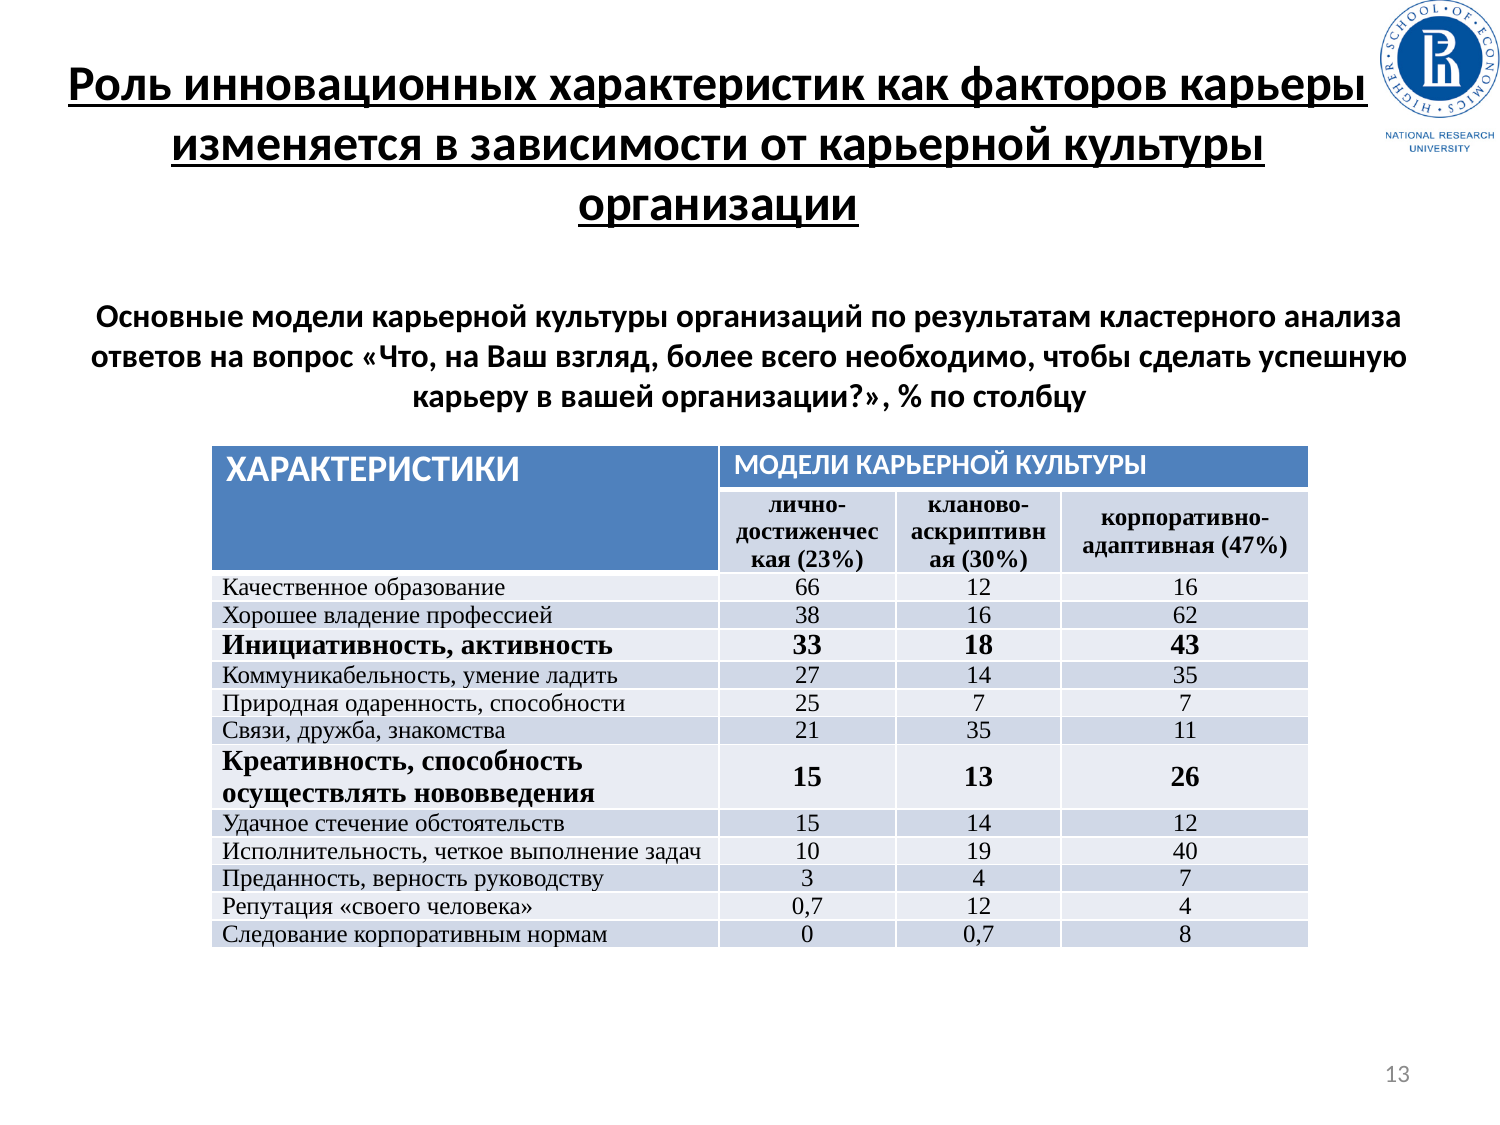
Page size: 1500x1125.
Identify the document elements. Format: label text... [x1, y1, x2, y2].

table_cell 7 [1062, 690, 1308, 716]
title Роль инновационных характеристик как факторов карьеры изменяется в зависимости от карьерной культуры организации [23, 46, 1414, 235]
table_cell 18 [897, 630, 1060, 660]
table_cell 16 [897, 602, 1060, 628]
table_header ХАРАКТЕРИСТИКИ [212, 446, 718, 570]
table_cell Удачное стечение обстоятельств [212, 810, 718, 836]
table_header МОДЕЛИ КАРЬЕРНОЙ КУЛЬТУРЫ [720, 446, 1308, 487]
table_cell 14 [897, 810, 1060, 836]
table_cell кланово-аскриптивная (30%) [897, 492, 1060, 572]
table_cell 15 [720, 745, 895, 808]
table_cell Исполнительность, четкое выполнение задач [212, 838, 718, 864]
table_cell 10 [720, 838, 895, 864]
table_cell 26 [1062, 745, 1308, 808]
table_cell 33 [720, 630, 895, 660]
table_cell 43 [1062, 630, 1308, 660]
table_cell 16 [1062, 574, 1308, 600]
table_cell лично-достиженческая (23%) [720, 492, 895, 572]
table_cell 13 [897, 745, 1060, 808]
list Основные модели карьерной культуры организаций по результатам кластерного анализа ответов на вопрос «Что, на Ваш взгляд, более всего необходимо, чтобы сделать успешную карьеру в вашей организации?», % по столбцу [74, 262, 1426, 1006]
table_cell 15 [720, 810, 895, 836]
table_cell 0,7 [897, 921, 1060, 947]
table_cell 27 [720, 662, 895, 688]
table_cell 12 [897, 574, 1060, 600]
table_cell 19 [897, 838, 1060, 864]
table_cell Репутация «своего человека» [212, 893, 718, 919]
table_cell 4 [897, 865, 1060, 891]
table_cell 14 [897, 662, 1060, 688]
table_cell 21 [720, 717, 895, 744]
table_cell 7 [1062, 865, 1308, 891]
table_cell Коммуникабельность, умение ладить [212, 662, 718, 688]
table_cell корпоративно-адаптивная (47%) [1062, 492, 1308, 572]
table_cell 8 [1062, 921, 1308, 947]
table_cell Преданность, верность руководству [212, 865, 718, 891]
table_cell Следование корпоративным нормам [212, 921, 718, 947]
table_cell 35 [897, 717, 1060, 744]
table_cell 62 [1062, 602, 1308, 628]
table_cell 0,7 [720, 893, 895, 919]
table_cell Качественное образование [212, 576, 718, 600]
table_cell 0 [720, 921, 895, 947]
table_cell Хорошее владение профессией [212, 602, 718, 628]
table_cell 11 [1062, 717, 1308, 744]
table_cell 66 [720, 574, 895, 600]
table_cell Креативность, способность осуществлять нововведения [212, 745, 718, 808]
table_cell 12 [897, 893, 1060, 919]
slide_number 13 [1074, 1042, 1425, 1103]
table_cell 38 [720, 602, 895, 628]
table_cell Природная одаренность, способности [212, 690, 718, 716]
table_cell 40 [1062, 838, 1308, 864]
table_cell Связи, дружба, знакомства [212, 717, 718, 744]
table_cell 12 [1062, 810, 1308, 836]
table_cell 7 [897, 690, 1060, 716]
table_cell 4 [1062, 893, 1308, 919]
table_cell 3 [720, 865, 895, 891]
table_cell 25 [720, 690, 895, 716]
table_cell 35 [1062, 662, 1308, 688]
picture [1379, 0, 1500, 152]
table_cell Инициативность, активность [212, 630, 718, 660]
